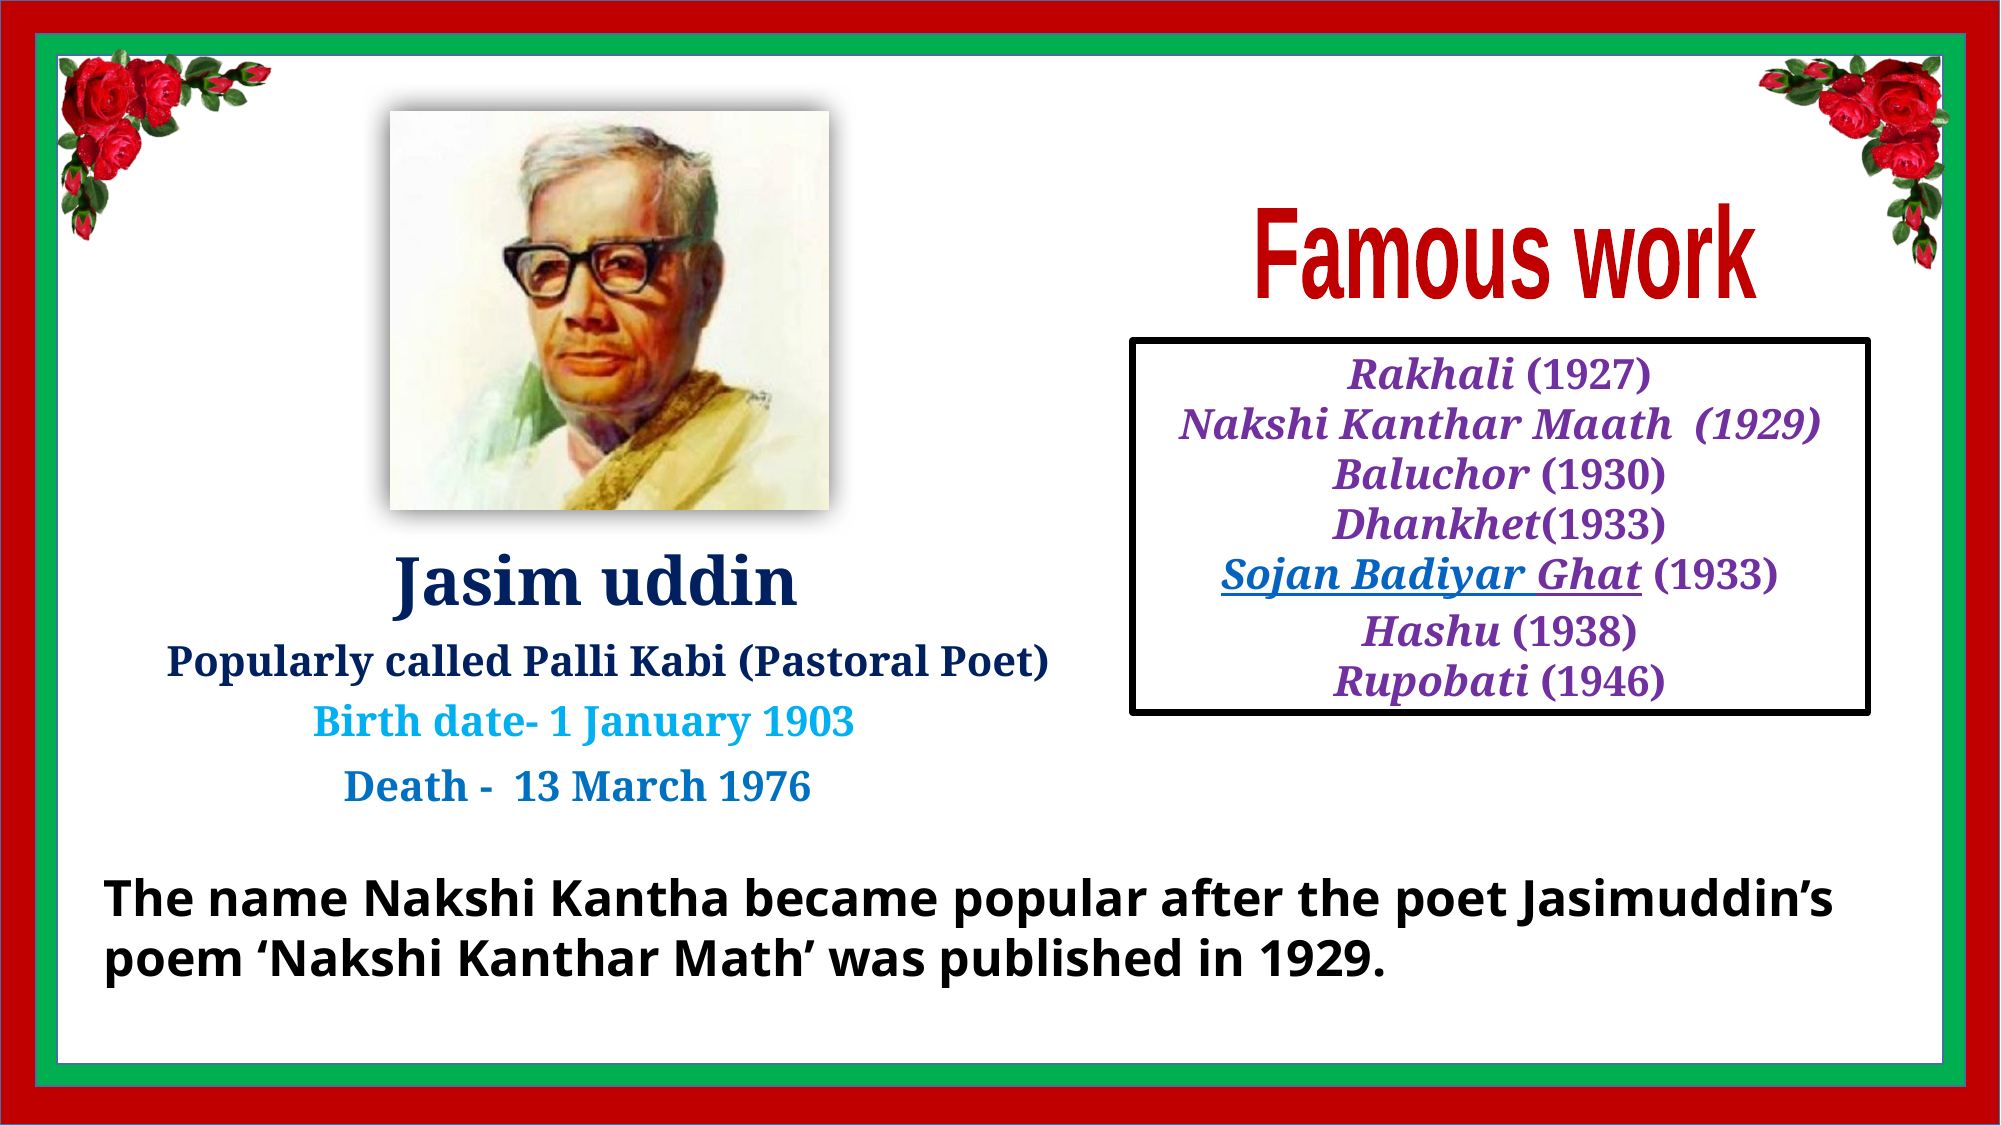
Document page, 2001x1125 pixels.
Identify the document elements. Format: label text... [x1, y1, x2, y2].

picture [390, 111, 829, 510]
text_box [35, 33, 1966, 1087]
text_box The name Nakshi Kantha became popular after the poet Jasimuddin’s poem ‘Nakshi Kanthar Math’ was published in 1929. [88, 859, 1904, 995]
text_box Rakhali (1927) Nakshi Kanthar Maath (1929) Baluchor (1930) Dhankhet(1933) Sojan Badiyar Ghat (1933) Hashu (1938) Rupobati (1946) [1132, 340, 1868, 713]
picture [1751, 37, 1956, 279]
text_box [0, 0, 2000, 1125]
text_box Popularly called Palli Kabi (Pastoral Poet) [151, 627, 1066, 693]
text_box Birth date- 1 January 1903 [298, 687, 871, 752]
text_box Death - 13 March 1976 [328, 752, 865, 818]
picture [41, 25, 281, 266]
text_box Jasim uddin [329, 531, 865, 627]
